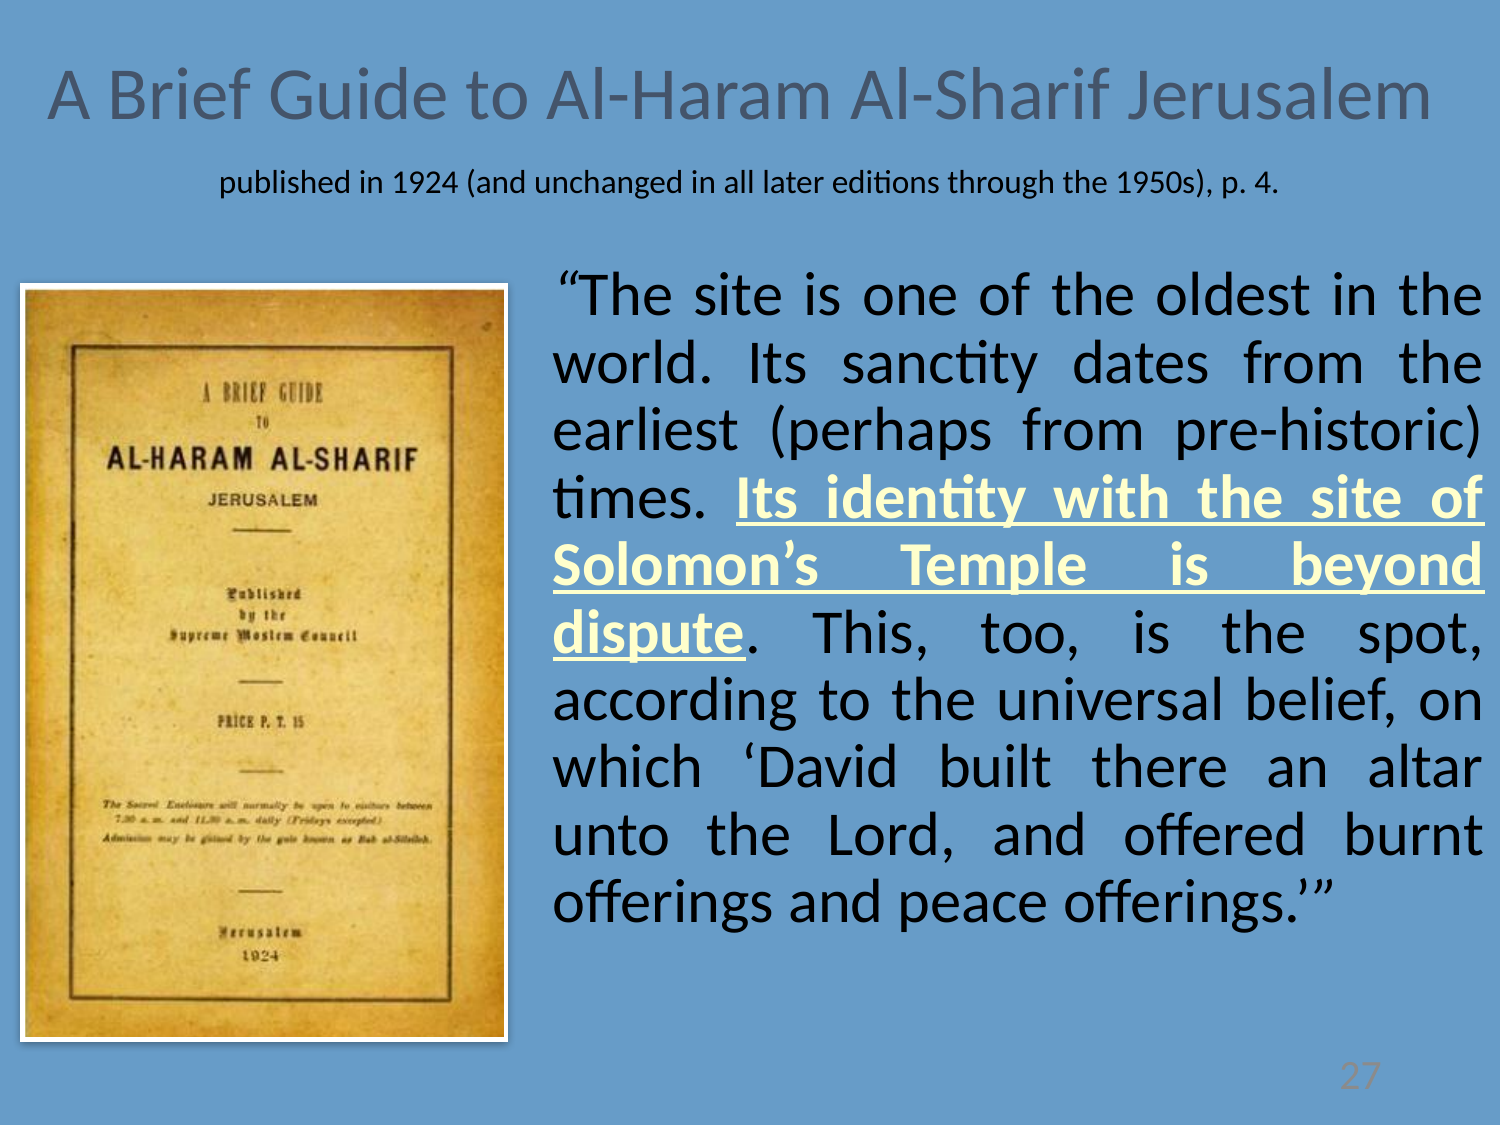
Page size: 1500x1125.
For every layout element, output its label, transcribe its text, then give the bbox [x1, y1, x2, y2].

slide_number 27 [1059, 1047, 1397, 1103]
text_box A Brief Guide to Al-Haram Al-Sharif Jerusalem published in 1924 (and unchanged in all later editions through the 1950s), p. 4. [0, 37, 1500, 248]
picture [24, 287, 504, 1038]
list “The site is one of the oldest in the world. Its sanctity dates from the earliest (perhaps from pre-historic) times. Its identity with the site of Solomon’s Temple is beyond dispute. This, too, is the spot, according to the universal belief, on which ‘David built there an altar unto the Lord, and offered burnt offerings and peace offerings.’” [537, 254, 1500, 1047]
